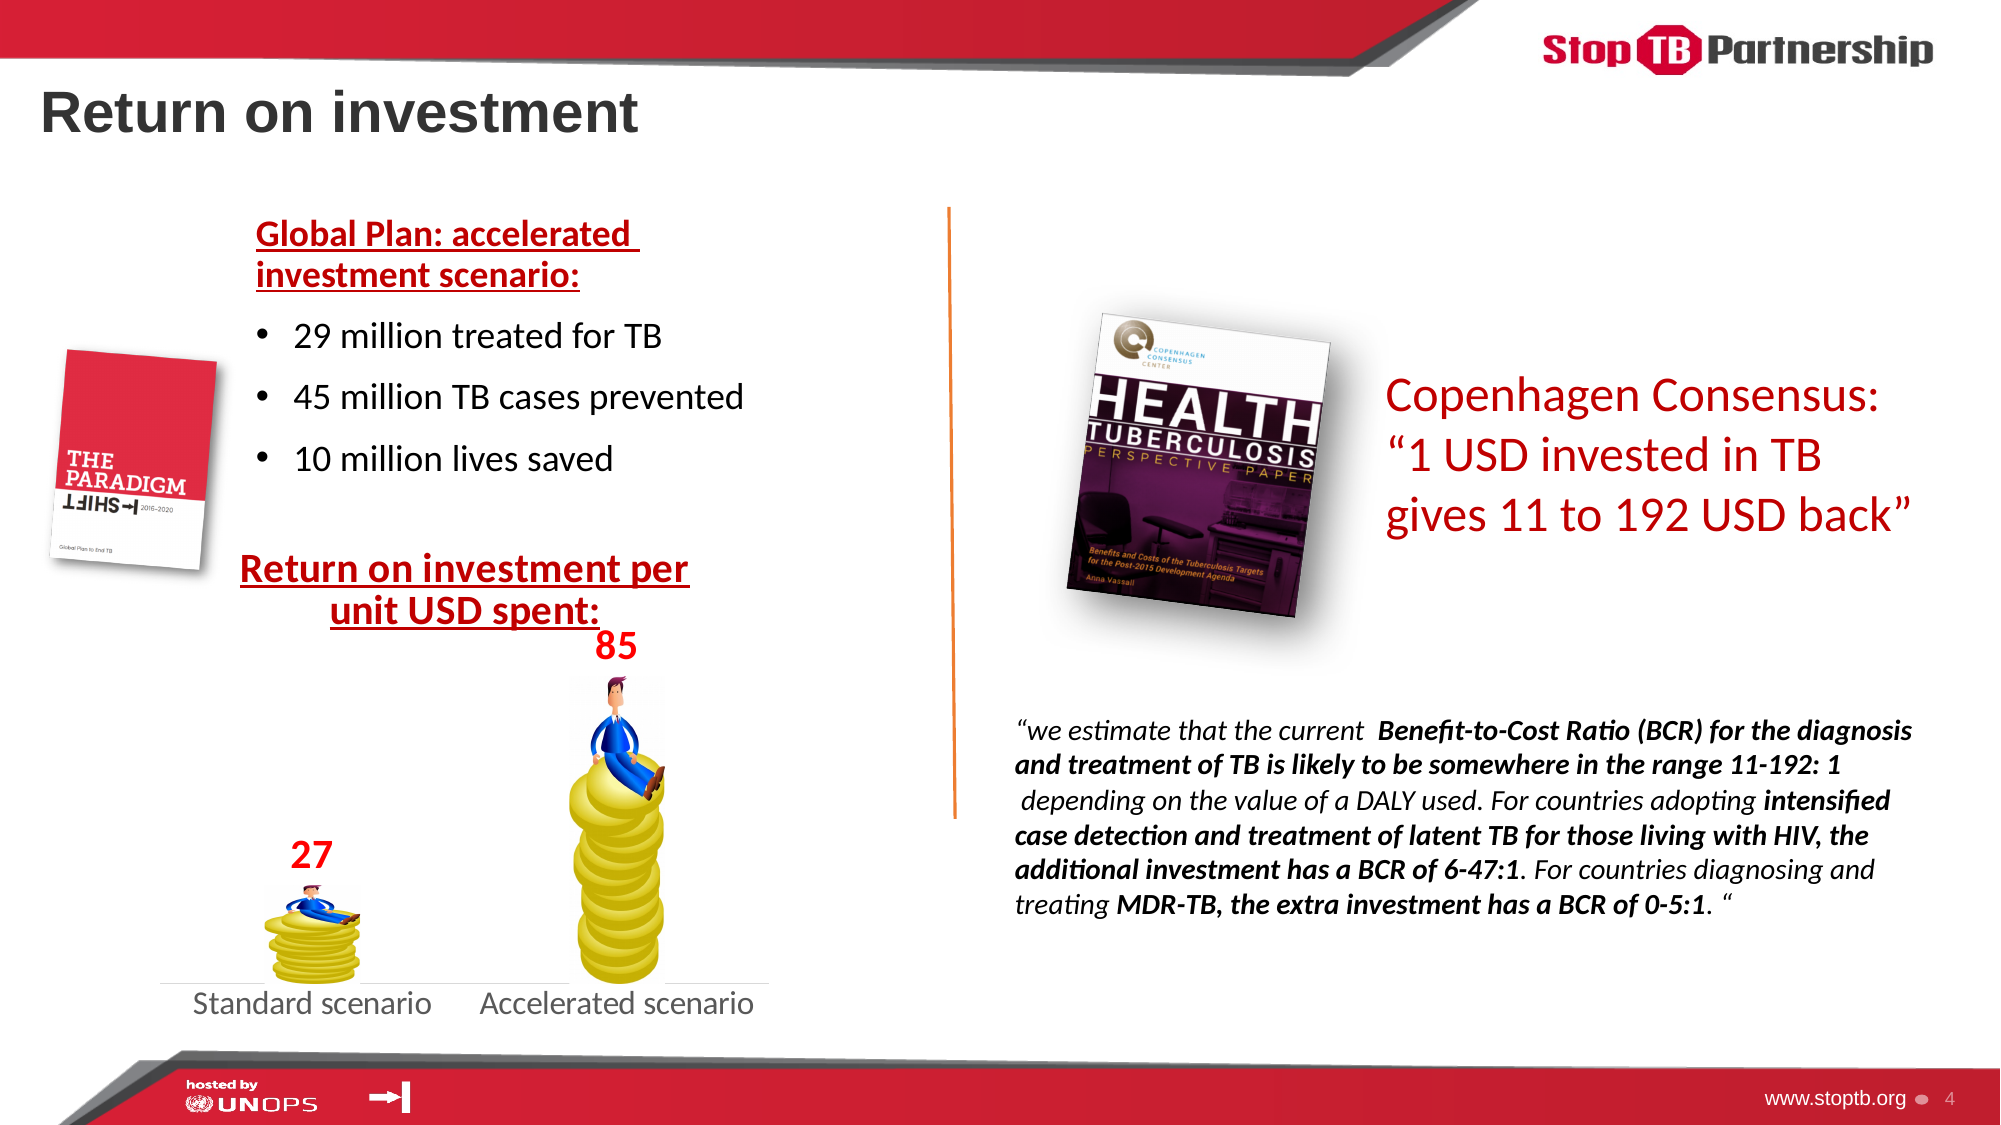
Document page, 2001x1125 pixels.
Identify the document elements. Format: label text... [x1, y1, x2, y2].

text_box Copenhagen Consensus: “1 USD invested in TB gives 11 to 192 USD back” [1370, 354, 1940, 549]
picture [0, 0, 2000, 96]
chart [147, 520, 783, 1033]
subtitle Return on investment [25, 74, 1356, 129]
text_box “we estimate that the current Benefit-to-Cost Ratio (BCR) for the diagnosis and treatment of TB is likely to be somewhere in the range 11-192: 1 depending on the value of a DALY used. For countries adopting intensified case detection and treatment of latent TB for those living with HIV, the additional investment has a BCR of 6-47:1. For countries diagnosing and treating MDR-TB, the extra investment has a BCR of 0-5:1. “ [999, 703, 1956, 928]
picture [38, 338, 239, 592]
slide_number 4 [1939, 1081, 2000, 1115]
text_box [948, 206, 956, 819]
picture [1067, 313, 1330, 617]
picture [0, 1031, 2000, 1125]
text_box Global Plan: accelerated investment scenario: 29 million treated for TB 45 million TB cases prevented 10 million lives saved [241, 206, 838, 466]
